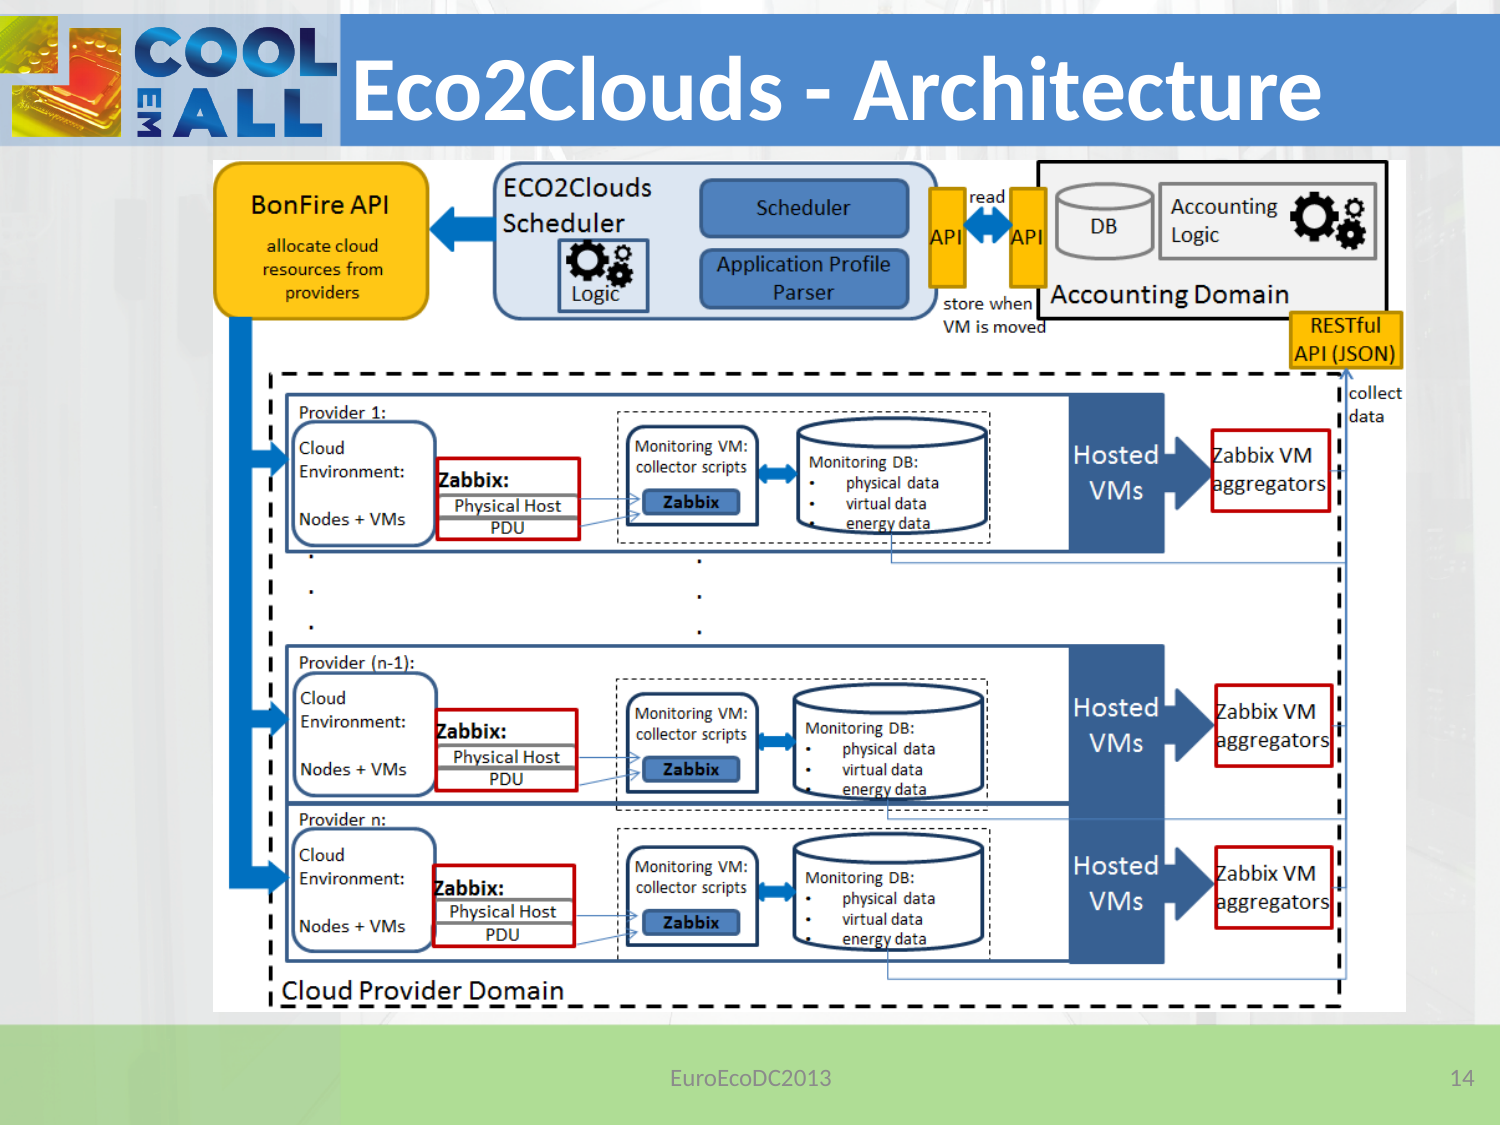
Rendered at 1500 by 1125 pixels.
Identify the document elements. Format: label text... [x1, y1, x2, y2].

title Eco2Clouds - Architecture [336, 19, 1500, 149]
footer EuroEcoDC2013 [513, 1046, 989, 1107]
slide_number 14 [1139, 1046, 1490, 1107]
picture [0, 0, 1500, 1125]
